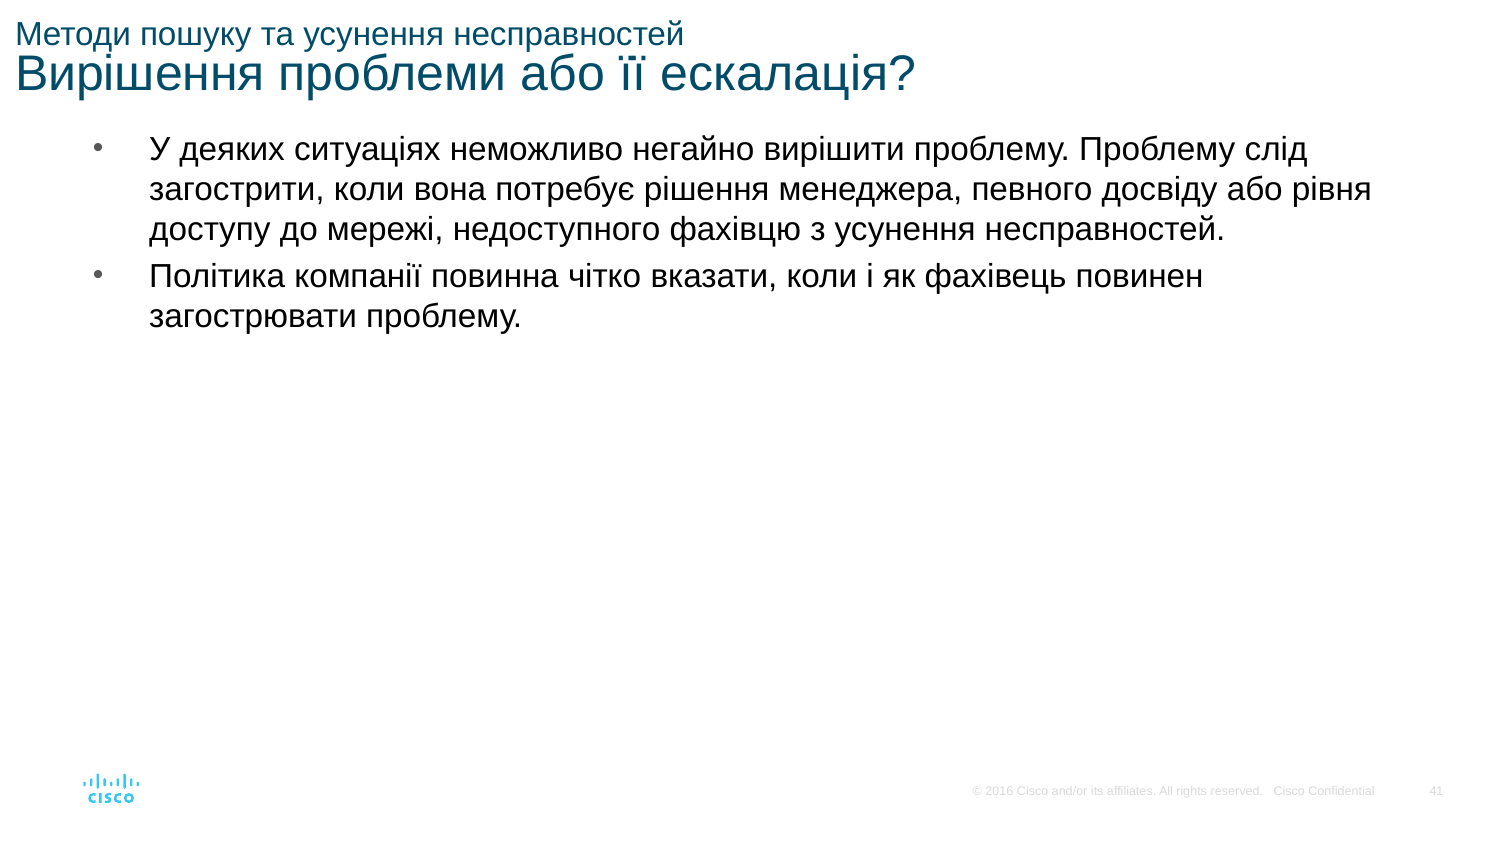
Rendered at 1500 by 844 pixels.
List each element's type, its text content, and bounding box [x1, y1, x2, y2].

list У деяких ситуаціях неможливо негайно вирішити проблему. Проблему слід загострити, коли вона потребує рішення менеджера, певного досвіду або рівня доступу до мережі, недоступного фахівцю з усунення несправностей. Політика компанії повинна чітко вказати, коли і як фахівець повинен загострювати проблему. [77, 120, 1437, 726]
title Методи пошуку та усунення несправностей Вирішення проблеми або її ескалація? [0, 0, 1369, 121]
